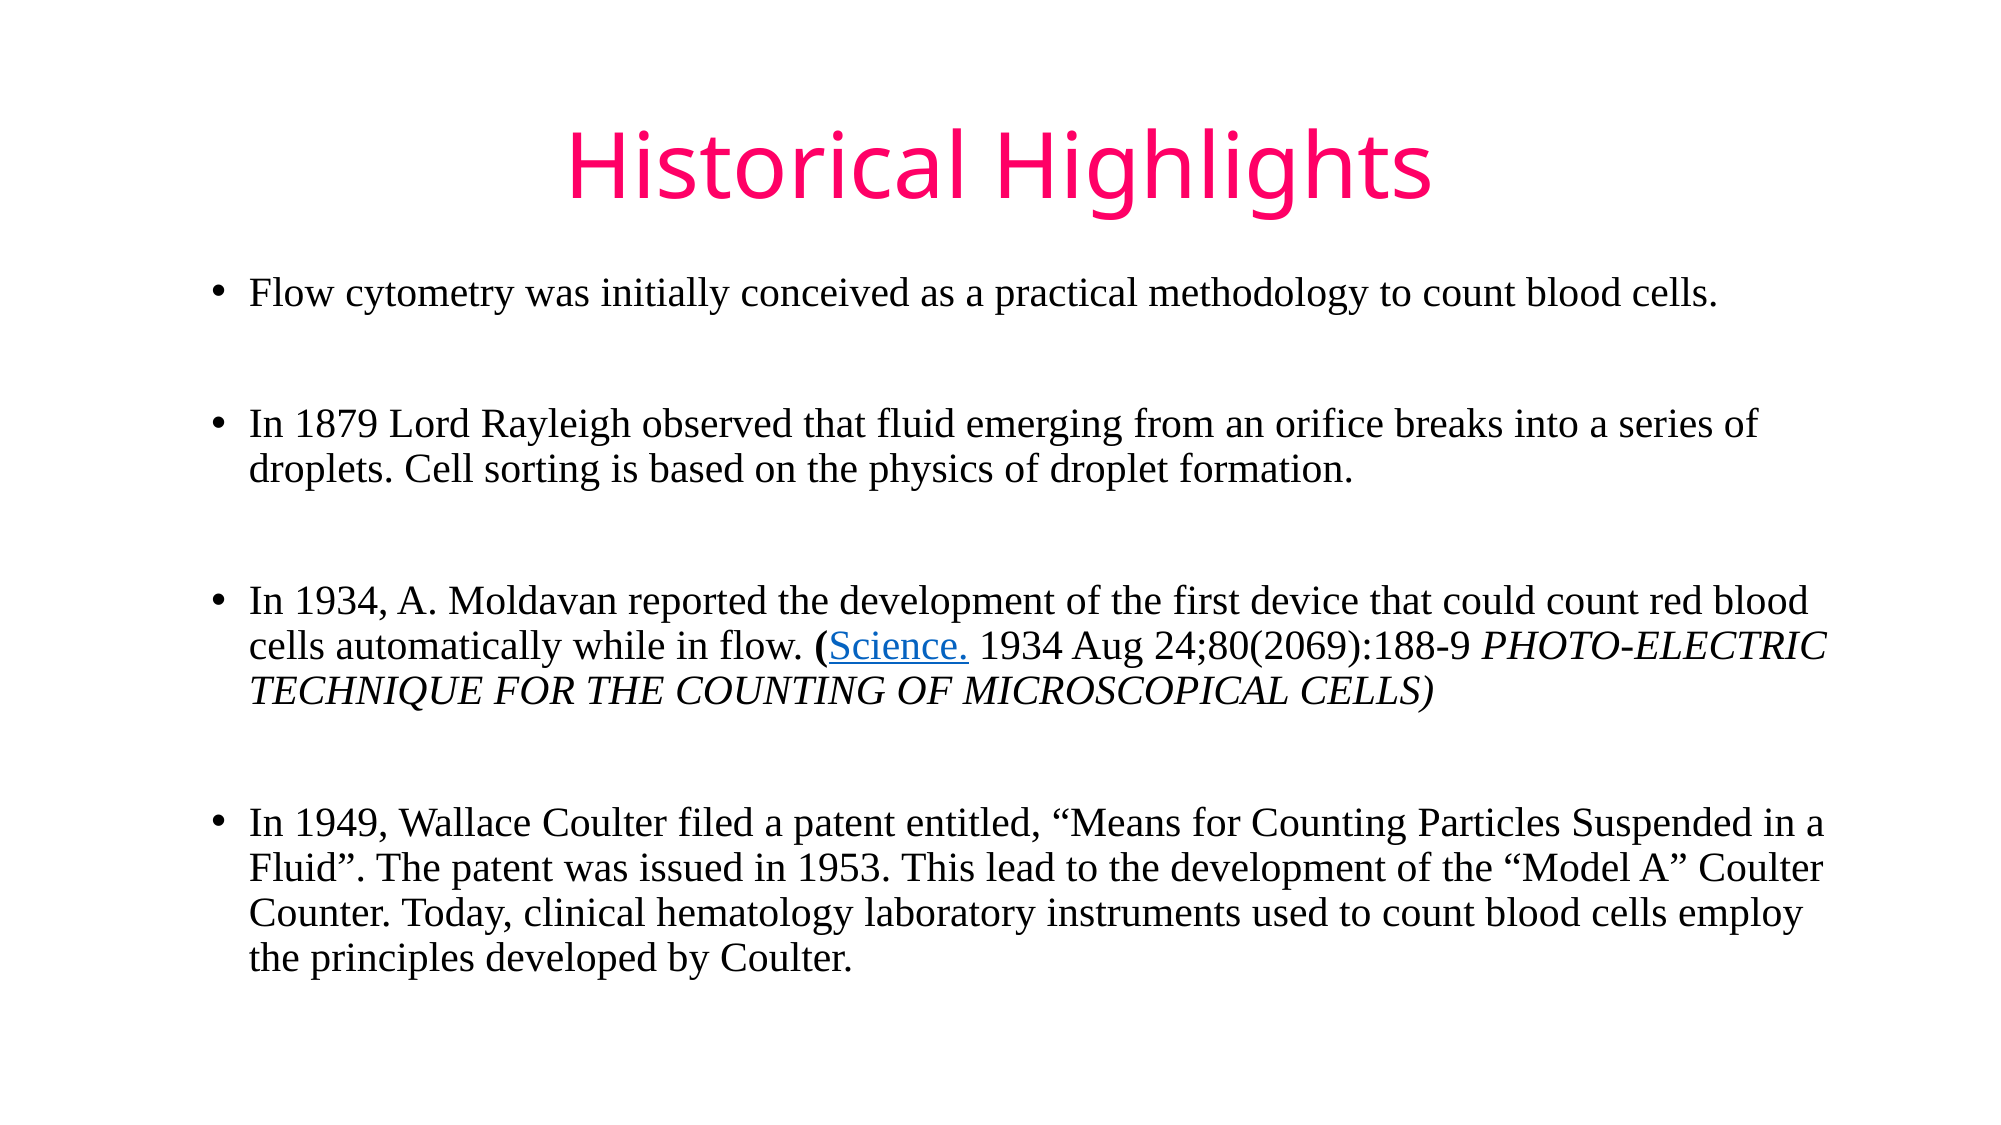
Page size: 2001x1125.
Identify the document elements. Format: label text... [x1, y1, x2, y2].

list Flow cytometry was initially conceived as a practical methodology to count blood cells. In 1879 Lord Rayleigh observed that fluid emerging from an orifice breaks into a series of droplets. Cell sorting is based on the physics of droplet formation. In 1934, A. Moldavan reported the development of the first device that could count red blood cells automatically while in flow. (Science. 1934 Aug 24;80(2069):188-9 PHOTO-ELECTRIC TECHNIQUE FOR THE COUNTING OF MICROSCOPICAL CELLS) In 1949, Wallace Coulter filed a patent entitled, “Means for Counting Particles Suspended in a Fluid”. The patent was issued in 1953. This lead to the development of the “Model A” Coulter Counter. Today, clinical hematology laboratory instruments used to count blood cells employ the principles developed by Coulter. [196, 262, 1863, 1075]
title Historical Highlights [137, 59, 1863, 278]
